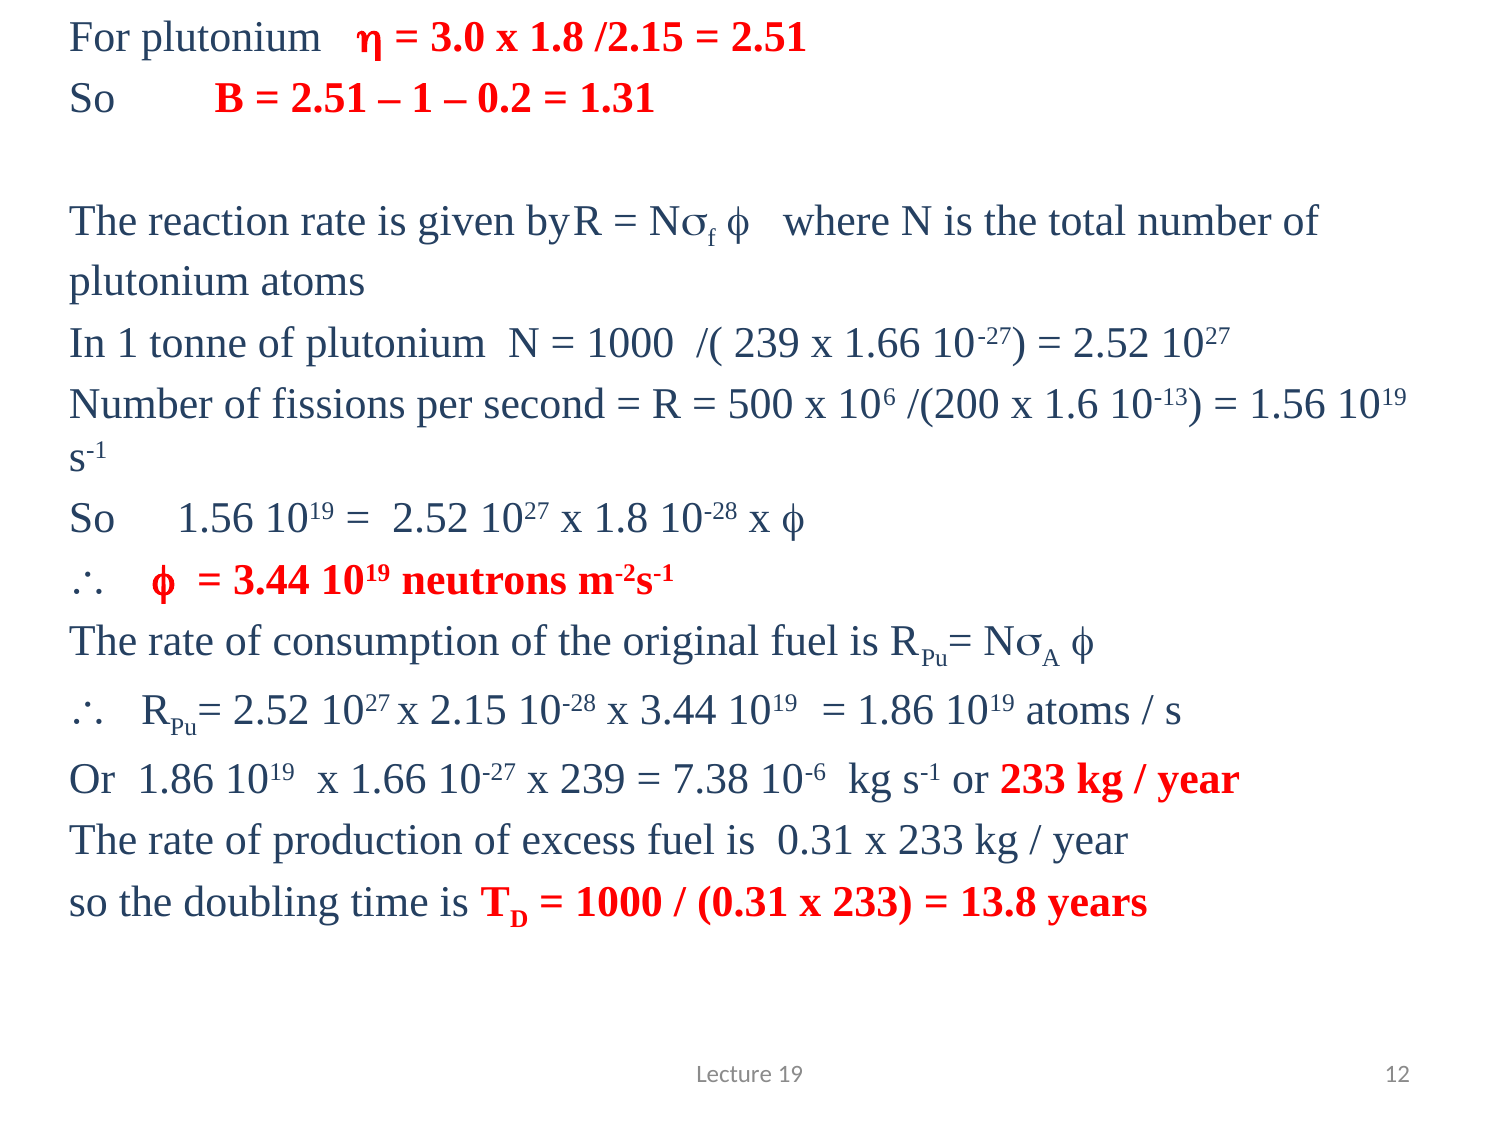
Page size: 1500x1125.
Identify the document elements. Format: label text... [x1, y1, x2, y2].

list For plutonium h = 3.0 x 1.8 /2.15 = 2.51 So B = 2.51 – 1 – 0.2 = 1.31 The reaction rate is given by R = Nsf f where N is the total number of plutonium atoms In 1 tonne of plutonium N = 1000 /( 239 x 1.66 10-27) = 2.52 1027 Number of fissions per second = R = 500 x 106 /(200 x 1.6 10-13) = 1.56 1019 s-1 So 1.56 1019 = 2.52 1027 x 1.8 10-28 x f  f = 3.44 1019 neutrons m-2s-1 The rate of consumption of the original fuel is RPu= NsA f  RPu= 2.52 1027 x 2.15 10-28 x 3.44 1019 = 1.86 1019 atoms / s Or 1.86 1019 x 1.66 10-27 x 239 = 7.38 10-6 kg s-1 or 233 kg / year The rate of production of excess fuel is 0.31 x 233 kg / year so the doubling time is TD = 1000 / (0.31 x 233) = 13.8 years [0, 0, 1430, 1020]
slide_number 12 [1074, 1042, 1425, 1103]
footer Lecture 19 [512, 1042, 988, 1103]
